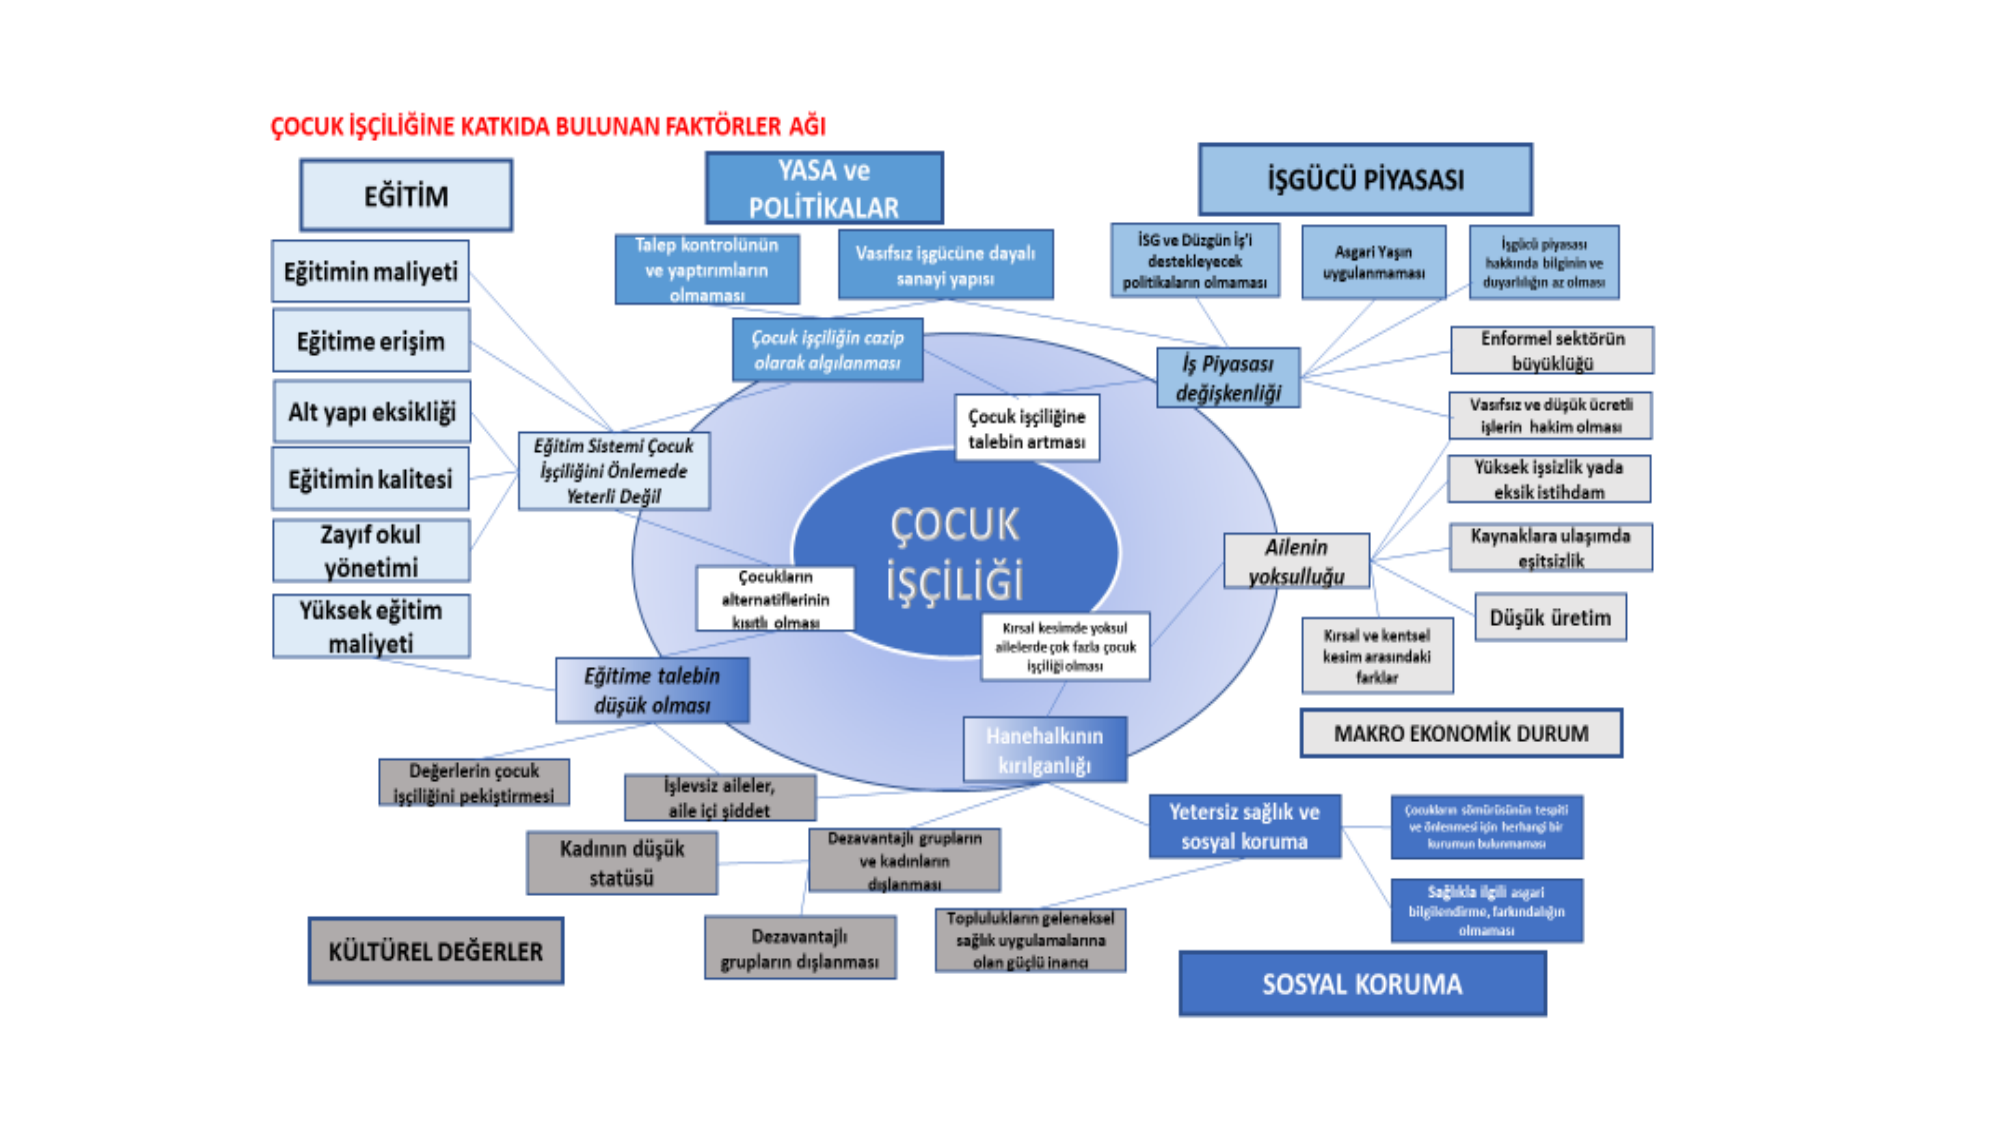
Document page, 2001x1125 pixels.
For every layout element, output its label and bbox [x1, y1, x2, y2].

picture [217, 103, 1706, 1052]
